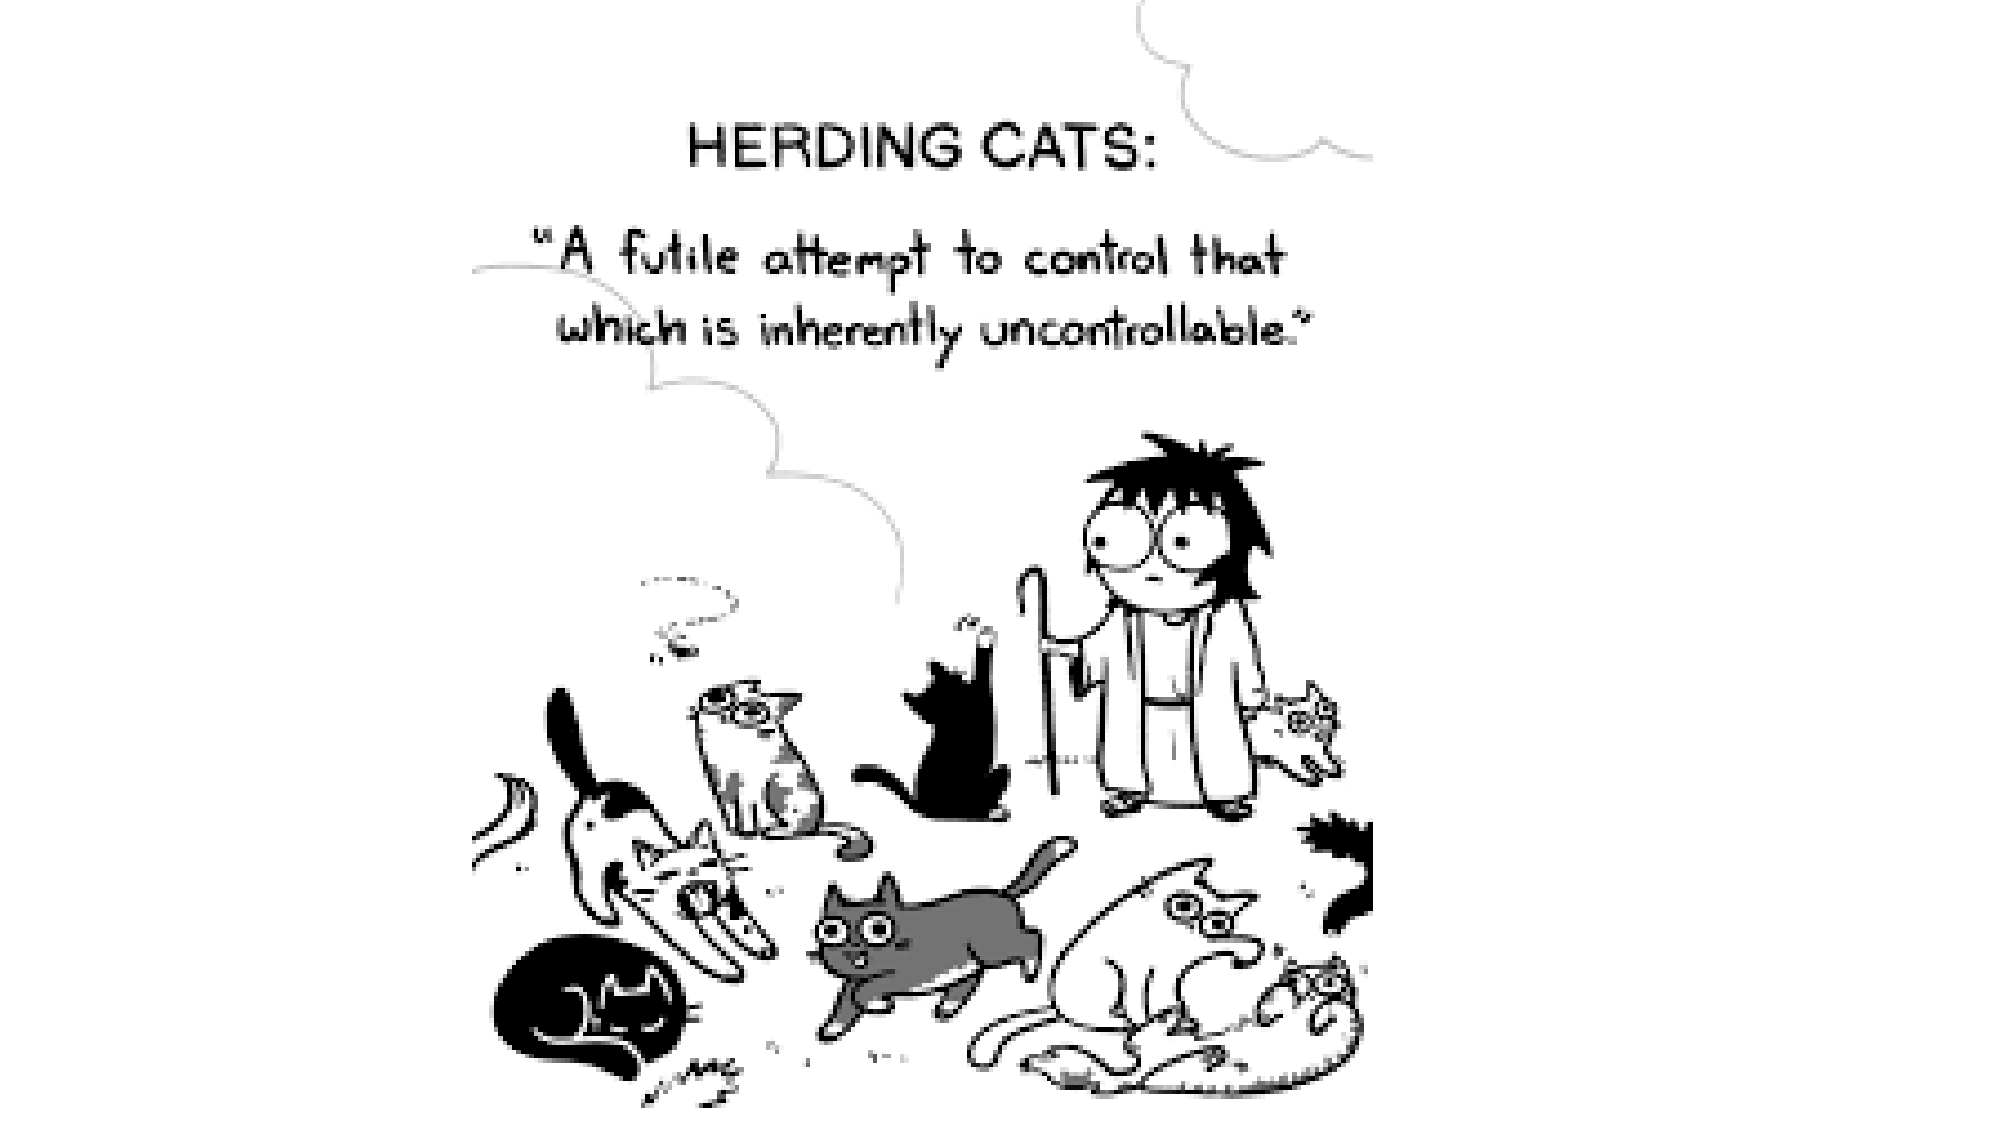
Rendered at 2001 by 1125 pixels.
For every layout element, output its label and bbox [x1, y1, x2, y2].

list [472, 0, 1373, 1108]
